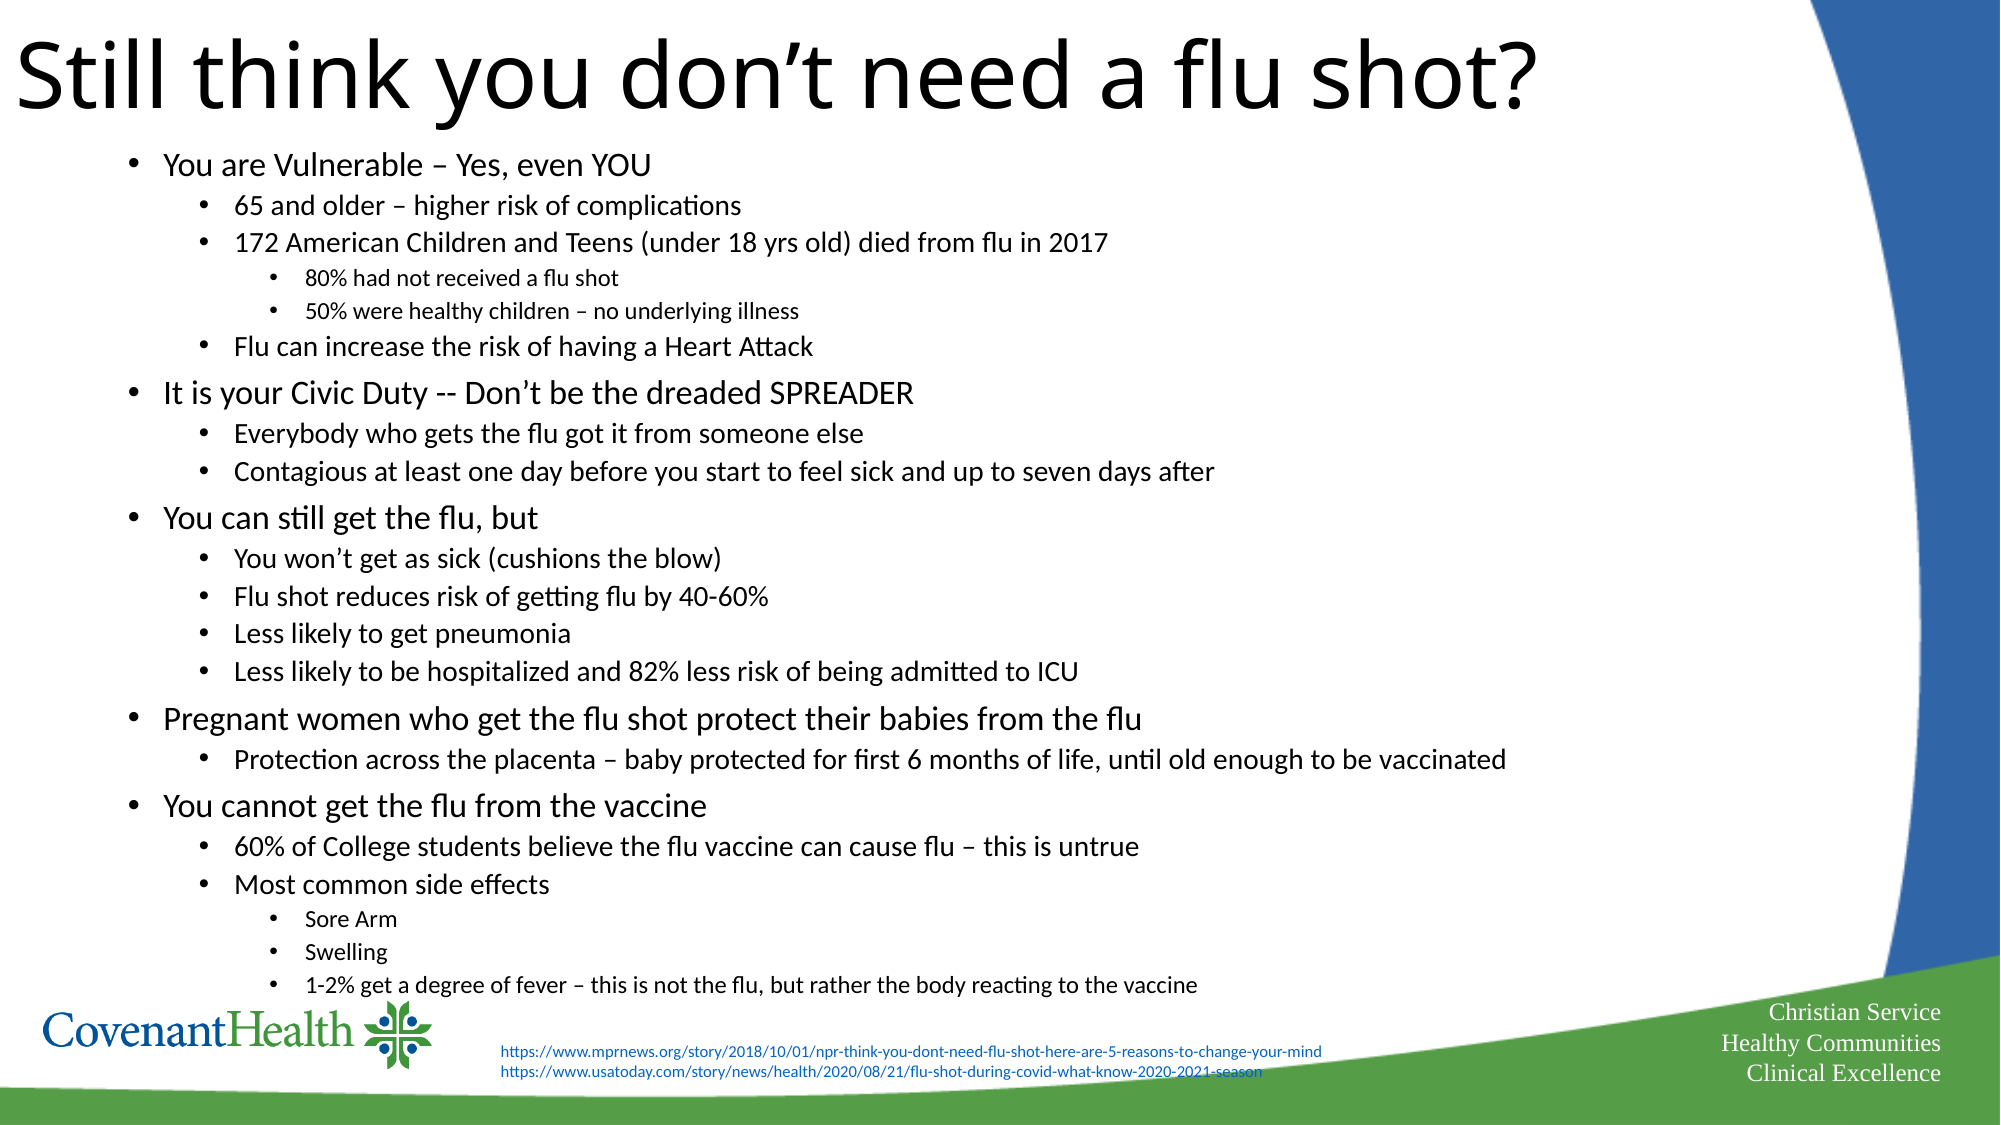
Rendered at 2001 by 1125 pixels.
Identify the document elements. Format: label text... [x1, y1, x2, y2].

text_box https://www.mprnews.org/story/2018/10/01/npr-think-you-dont-need-flu-shot-here-are-5-reasons-to-change-your-mind https://www.usatoday.com/story/news/health/2020/08/21/flu-shot-during-covid-what-know-2020-2021-season [485, 1033, 1486, 1108]
picture [0, 0, 2000, 1125]
list You are Vulnerable – Yes, even YOU 65 and older – higher risk of complications 172 American Children and Teens (under 18 yrs old) died from flu in 2017 80% had not received a flu shot 50% were healthy children – no underlying illness Flu can increase the risk of having a Heart Attack It is your Civic Duty -- Don’t be the dreaded SPREADER Everybody who gets the flu got it from someone else Contagious at least one day before you start to feel sick and up to seven days after You can still get the flu, but You won’t get as sick (cushions the blow) Flu shot reduces risk of getting flu by 40-60% Less likely to get pneumonia Less likely to be hospitalized and 82% less risk of being admitted to ICU Pregnant women who get the flu shot protect their babies from the flu Protection across the placenta – baby protected for first 6 months of life, until old enough to be vaccinated You cannot get the flu from the vaccine 60% of College students believe the flu vaccine can cause flu – this is untrue Most common side effects Sore Arm Swelling 1-2% get a degree of fever – this is not the flu, but rather the body reacting to the vaccine [112, 139, 1838, 1013]
title Still think you don’t need a flu shot? [0, 0, 1725, 188]
